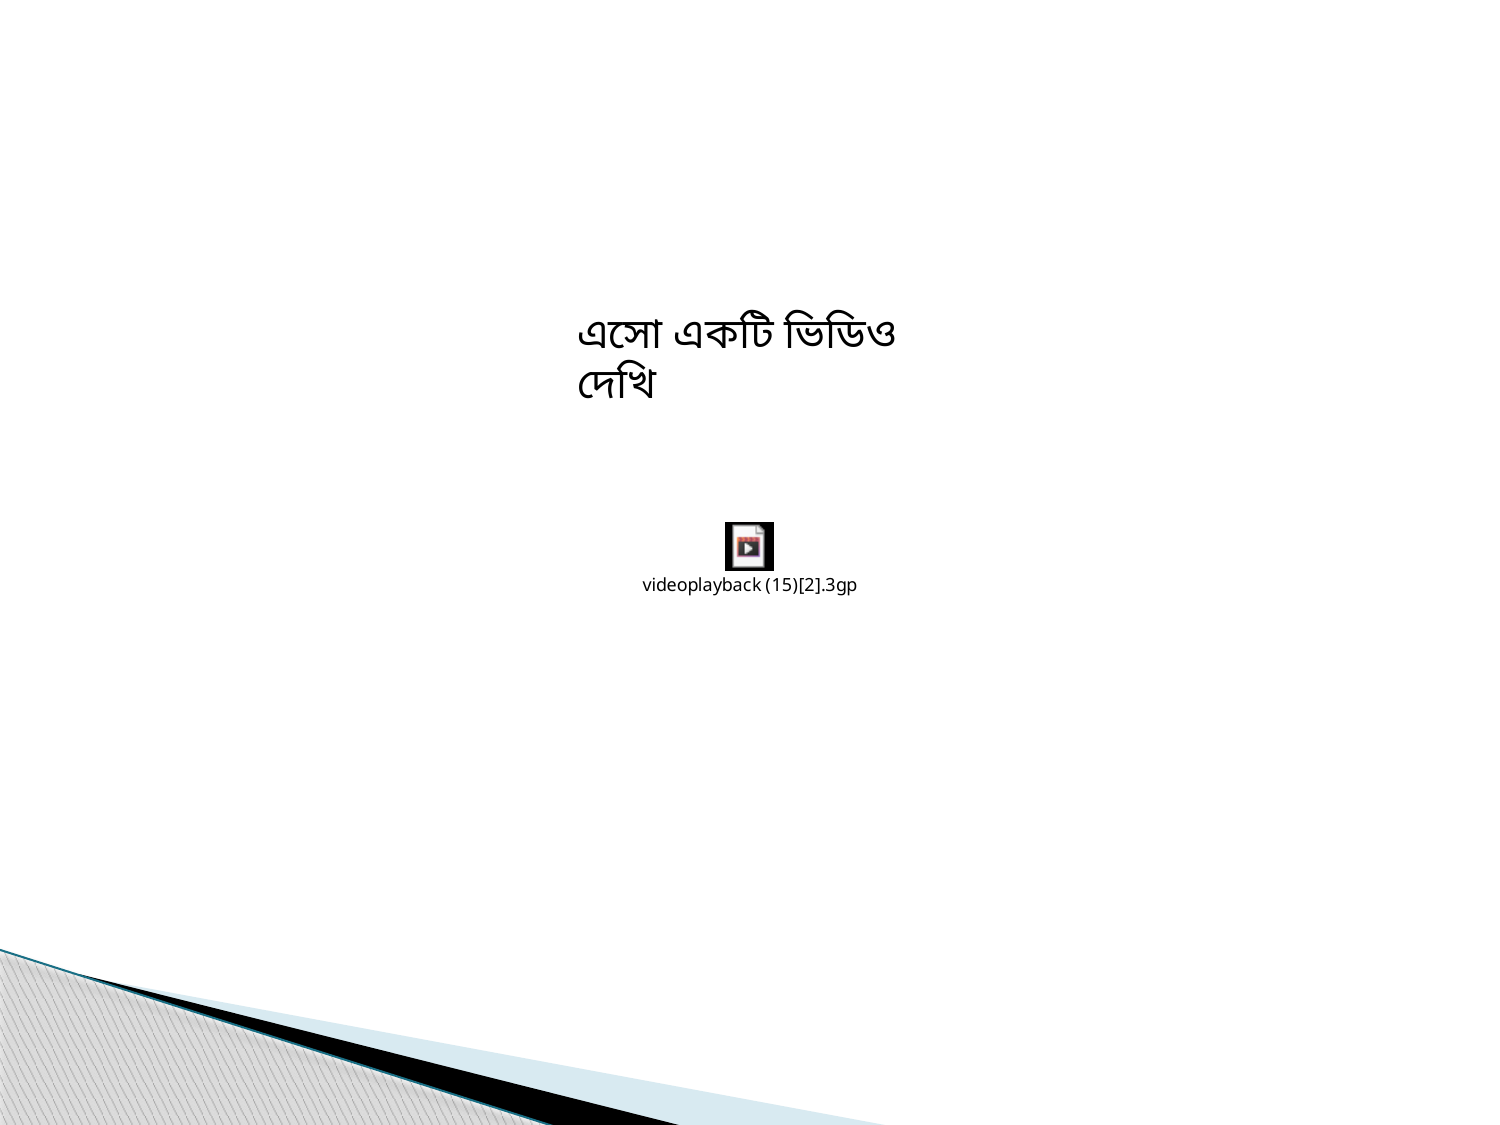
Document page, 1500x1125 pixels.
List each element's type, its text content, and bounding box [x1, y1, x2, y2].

text_box এসো একটি ভিডিও দেখি [562, 299, 975, 415]
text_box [622, 521, 878, 603]
